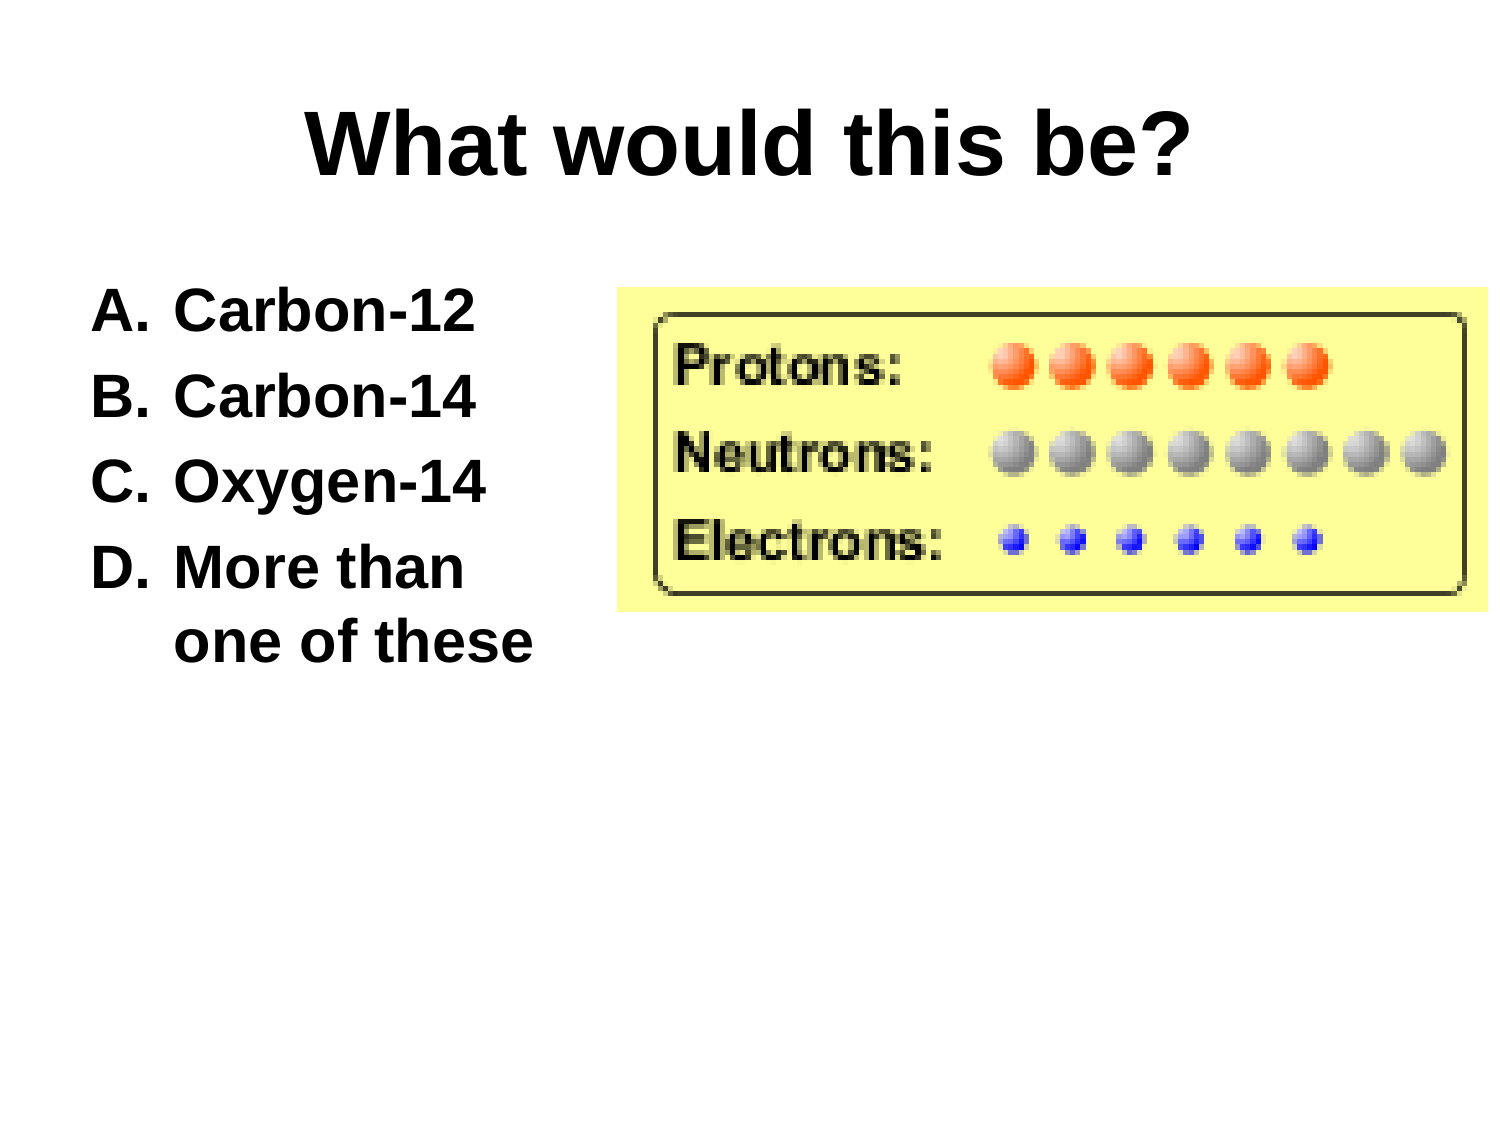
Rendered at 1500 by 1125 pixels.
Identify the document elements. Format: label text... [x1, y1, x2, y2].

title What would this be? [74, 44, 1426, 233]
picture [617, 287, 1488, 612]
list Carbon-12 Carbon-14 Oxygen-14 More than one of these [74, 262, 551, 688]
